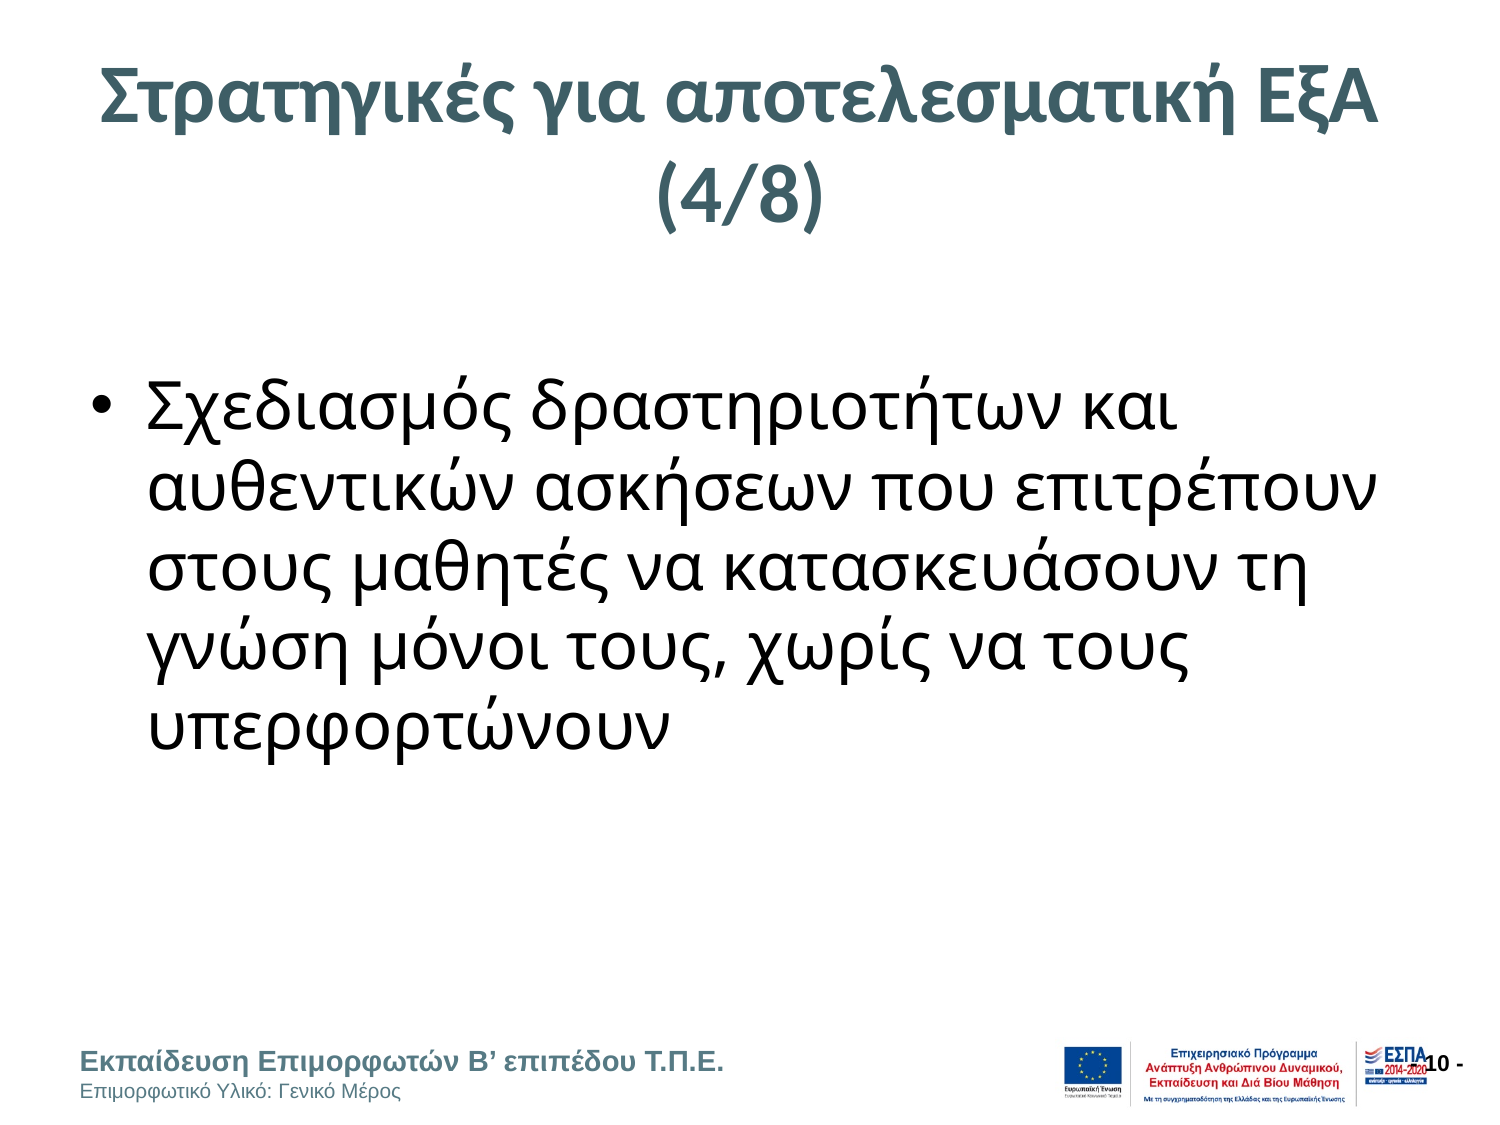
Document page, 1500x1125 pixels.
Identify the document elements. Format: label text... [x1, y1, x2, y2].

title Στρατηγικές για αποτελεσματική ΕξΑ (4/8) [75, 45, 1407, 233]
picture [1055, 1037, 1436, 1111]
list Σχεδιασμός δραστηριοτήτων και αυθεντικών ασκήσεων που επιτρέπουν στους μαθητές να κατασκευάσουν τη γνώση μόνοι τους, χωρίς να τους υπερφορτώνουν [75, 262, 1425, 1005]
